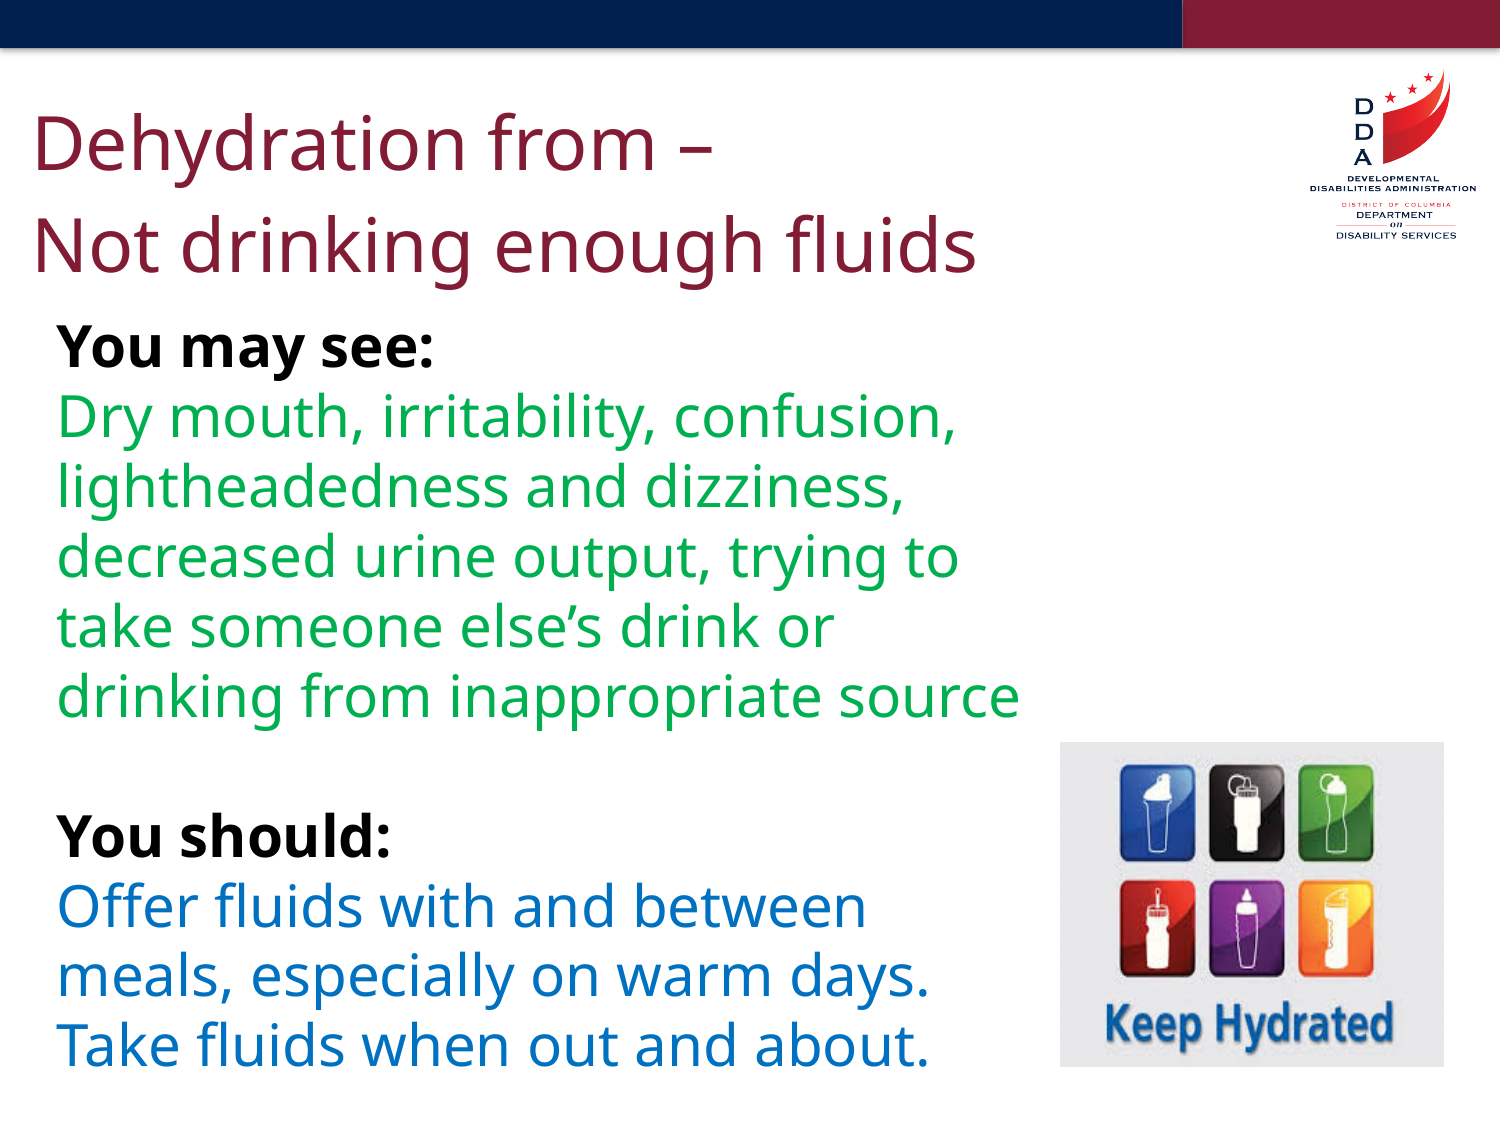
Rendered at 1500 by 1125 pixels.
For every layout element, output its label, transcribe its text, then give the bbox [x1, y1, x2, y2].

picture [1310, 67, 1476, 239]
title Dehydration from – Not drinking enough fluids [31, 82, 1305, 277]
list You may see: Dry mouth, irritability, confusion, lightheadedness and dizziness, decreased urine output, trying to take someone else’s drink or drinking from inappropriate source You should: Offer fluids with and between meals, especially on warm days. Take fluids when out and about. [42, 301, 1061, 1071]
picture [1060, 742, 1444, 1067]
